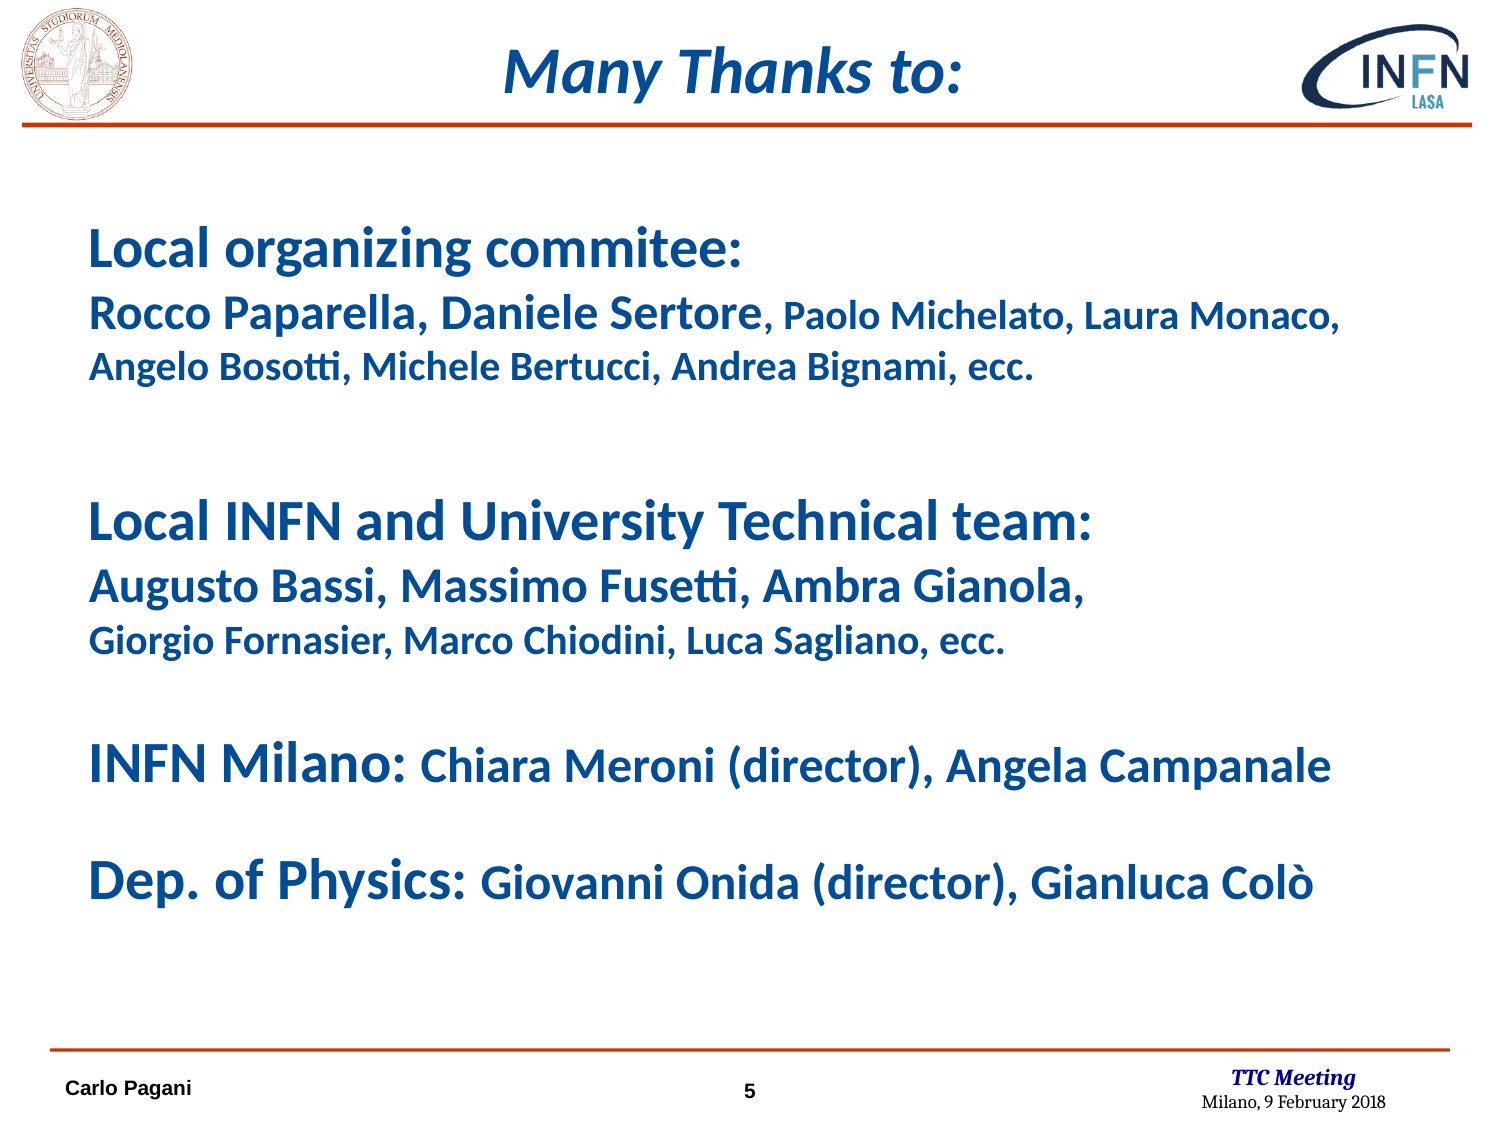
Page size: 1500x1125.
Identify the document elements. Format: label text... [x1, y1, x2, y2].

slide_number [1137, 1054, 1450, 1105]
picture [1291, 13, 1479, 115]
list Local organizing commitee: Rocco Paparella, Daniele Sertore, Paolo Michelato, Laura Monaco, Angelo Bosotti, Michele Bertucci, Andrea Bignami, ecc. Local INFN and University Technical team: Augusto Bassi, Massimo Fusetti, Ambra Gianola, Giorgio Fornasier, Marco Chiodini, Luca Sagliano, ecc. INFN Milano: Chiara Meroni (director), Angela Campanale Dep. of Physics: Giovanni Onida (director), Gianluca Colò [73, 149, 1421, 1025]
footer 5 [375, 1070, 1125, 1108]
picture [20, 7, 133, 121]
slide_number Carlo Pagani [50, 1067, 400, 1105]
title Many Thanks to: [184, 23, 1284, 111]
